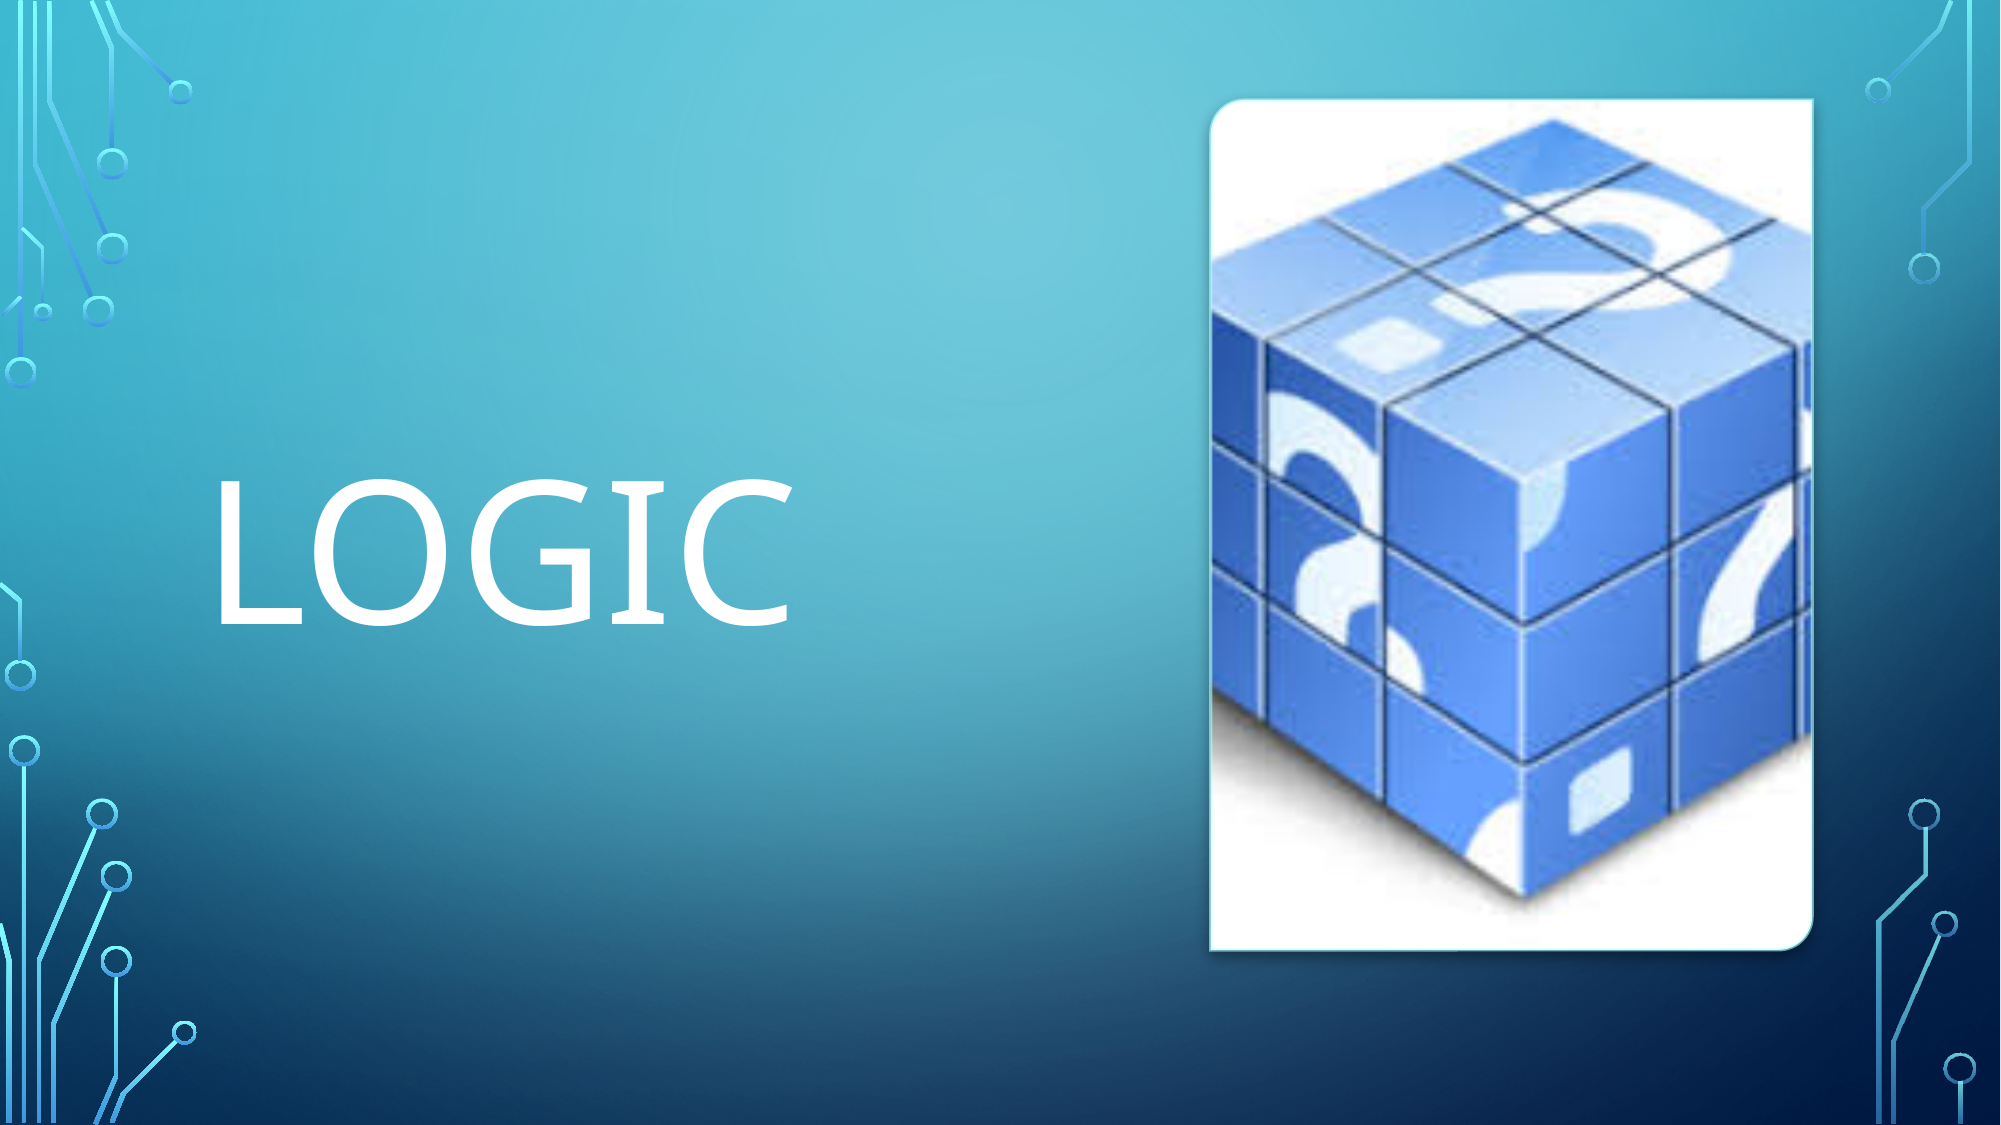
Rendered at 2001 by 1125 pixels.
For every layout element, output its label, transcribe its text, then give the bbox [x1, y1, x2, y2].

title [187, 99, 1161, 369]
list LOGIC [187, 369, 1161, 950]
picture [1210, 99, 1813, 951]
